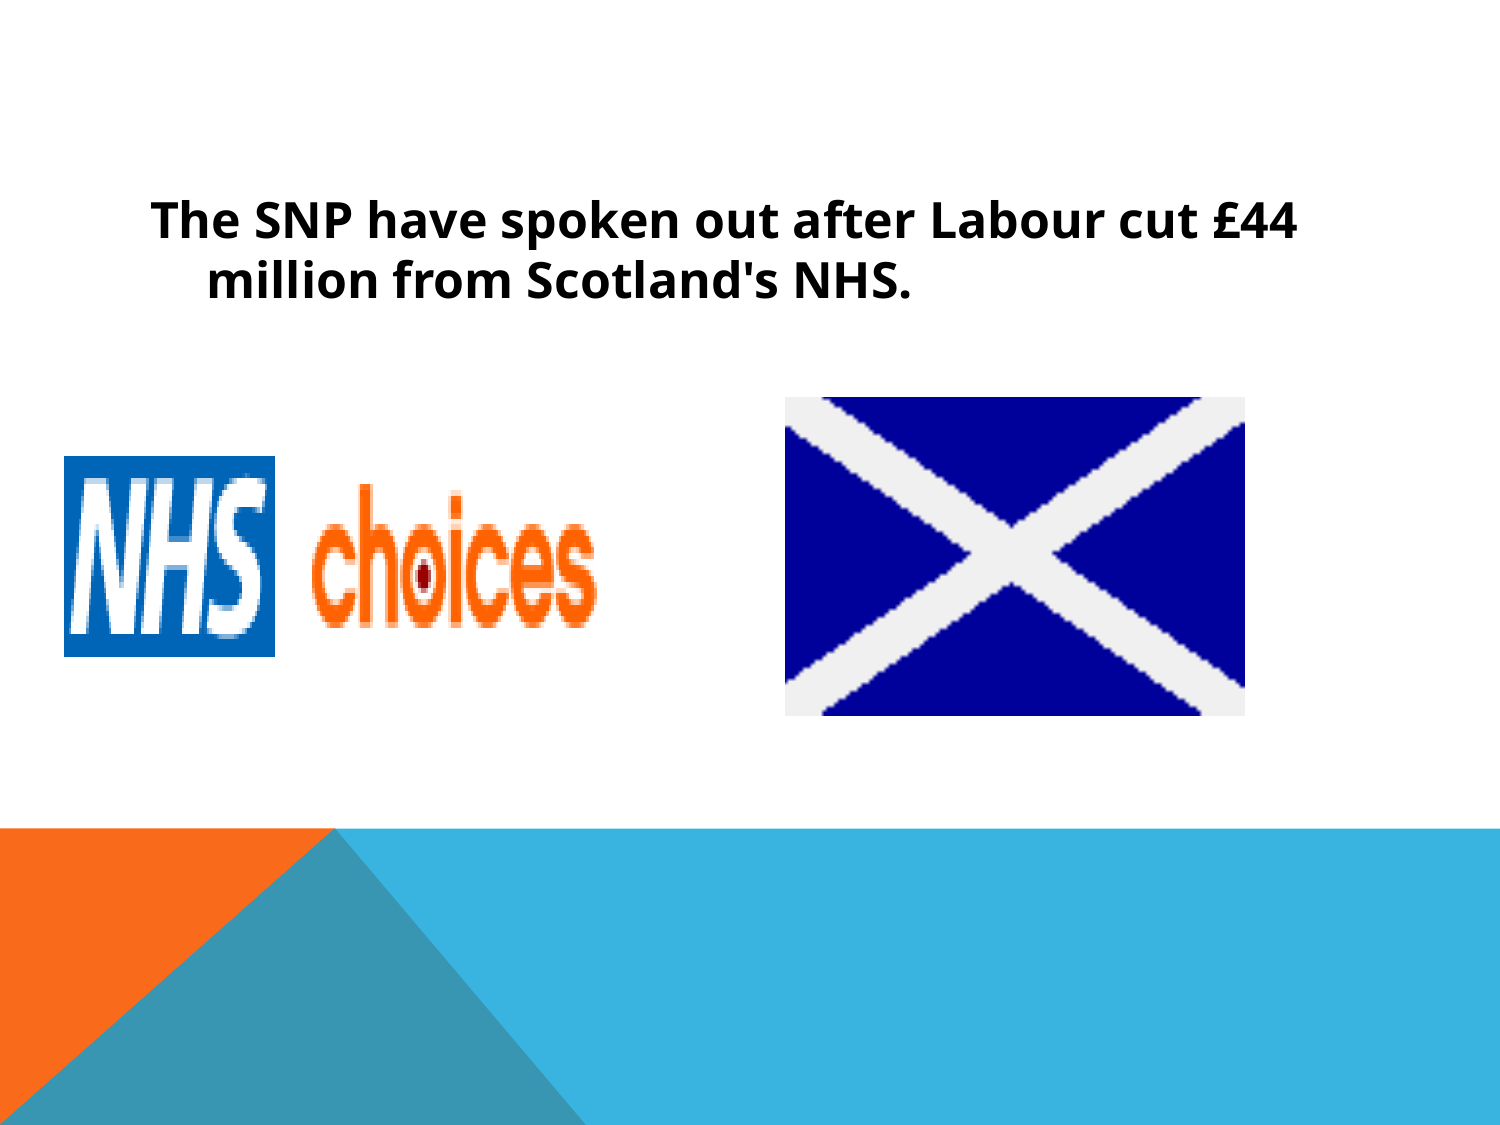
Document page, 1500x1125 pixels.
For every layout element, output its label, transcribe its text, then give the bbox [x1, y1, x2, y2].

list The SNP have spoken out after Labour cut £44 million from Scotland's NHS. [135, 180, 1369, 768]
picture [785, 396, 1245, 717]
picture [64, 455, 597, 658]
